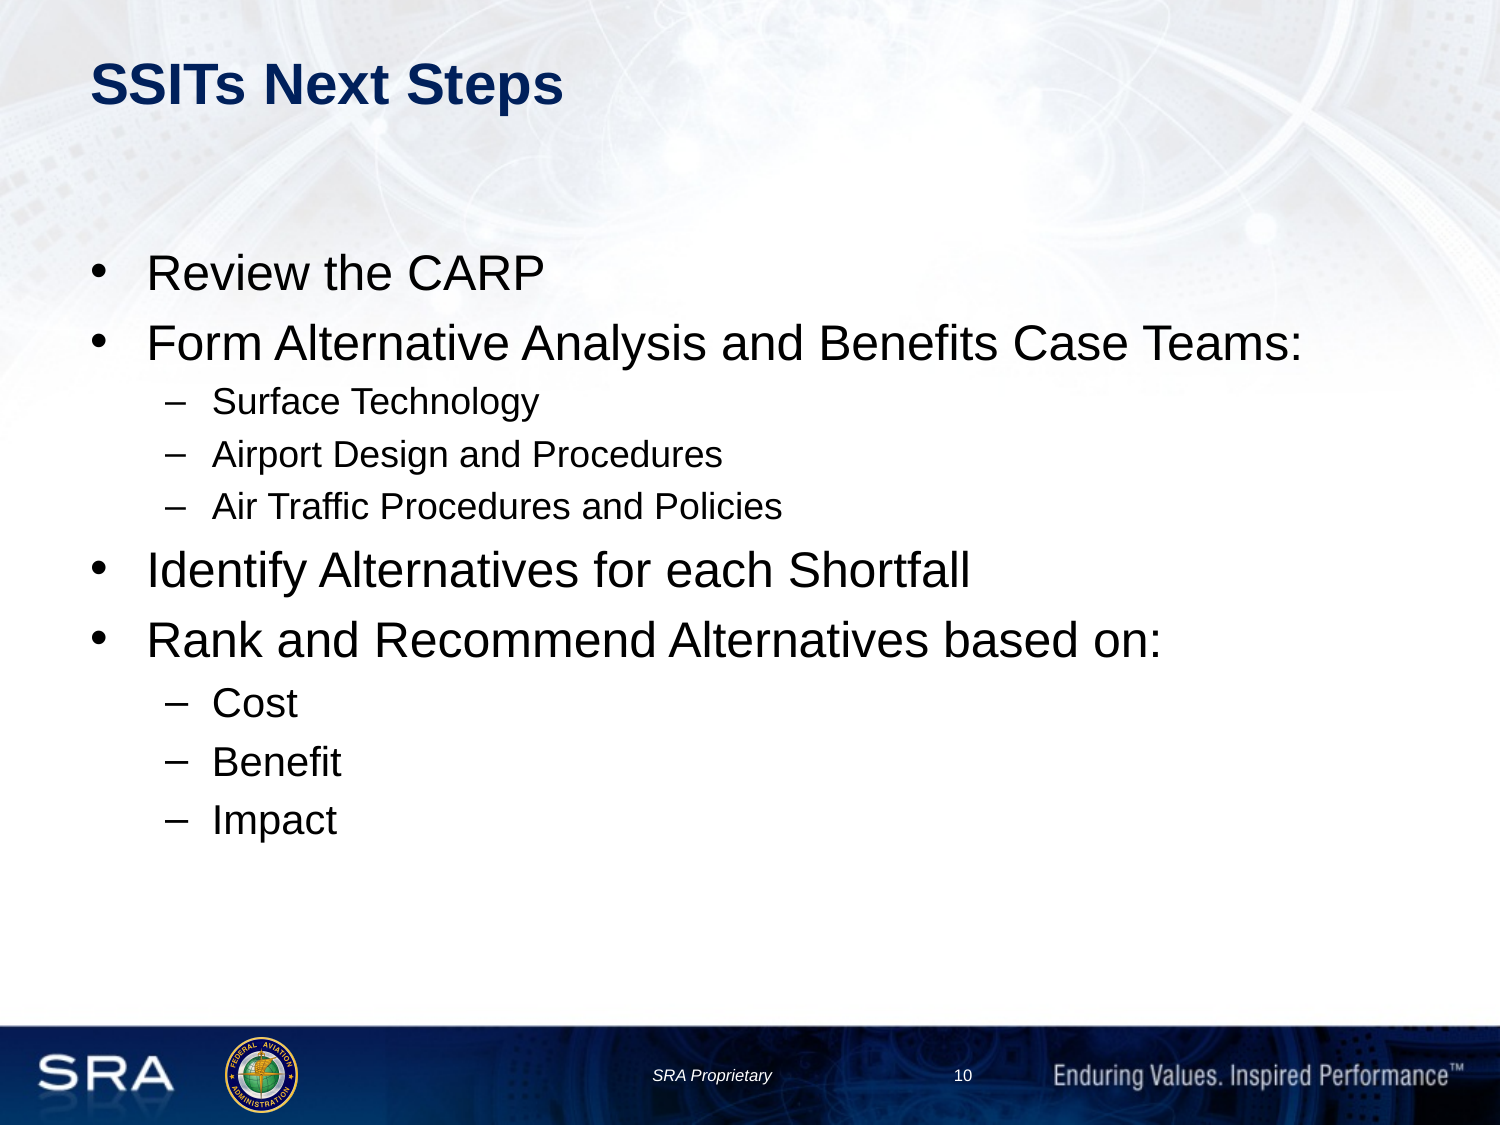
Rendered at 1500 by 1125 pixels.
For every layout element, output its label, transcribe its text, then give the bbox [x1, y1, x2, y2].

picture [0, 0, 1500, 1125]
title SSITs Next Steps [75, 0, 1425, 163]
list Review the CARP Form Alternative Analysis and Benefits Case Teams: Surface Technology Airport Design and Procedures Air Traffic Procedures and Policies Identify Alternatives for each Shortfall Rank and Recommend Alternatives based on: Cost Benefit Impact [75, 232, 1425, 975]
footer SRA Proprietary [549, 1044, 875, 1105]
slide_number 10 [887, 1044, 988, 1105]
